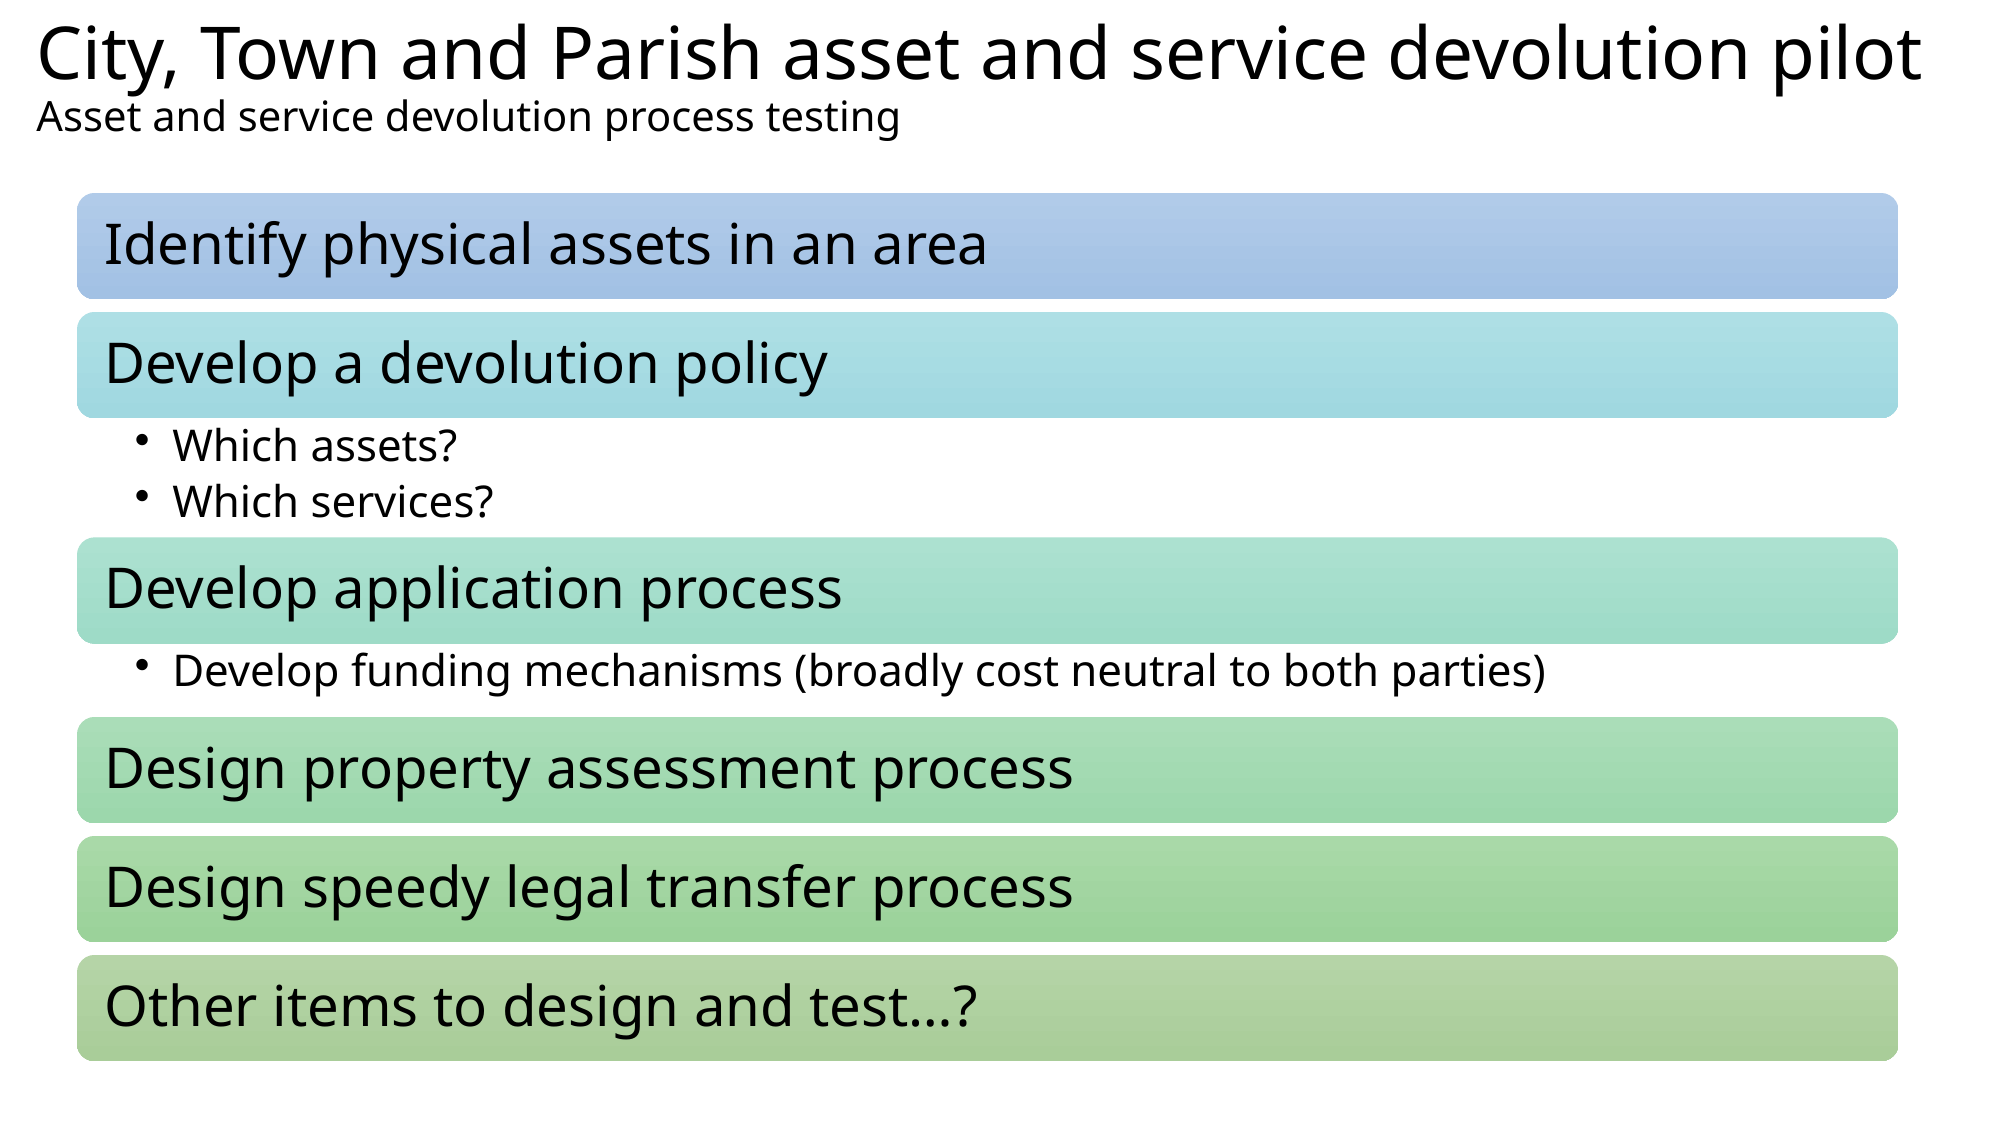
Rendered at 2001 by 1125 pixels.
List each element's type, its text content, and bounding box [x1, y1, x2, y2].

text_box City, Town and Parish asset and service devolution pilot Asset and service devolution process testing [21, 68, 1979, 169]
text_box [76, 182, 1899, 1072]
